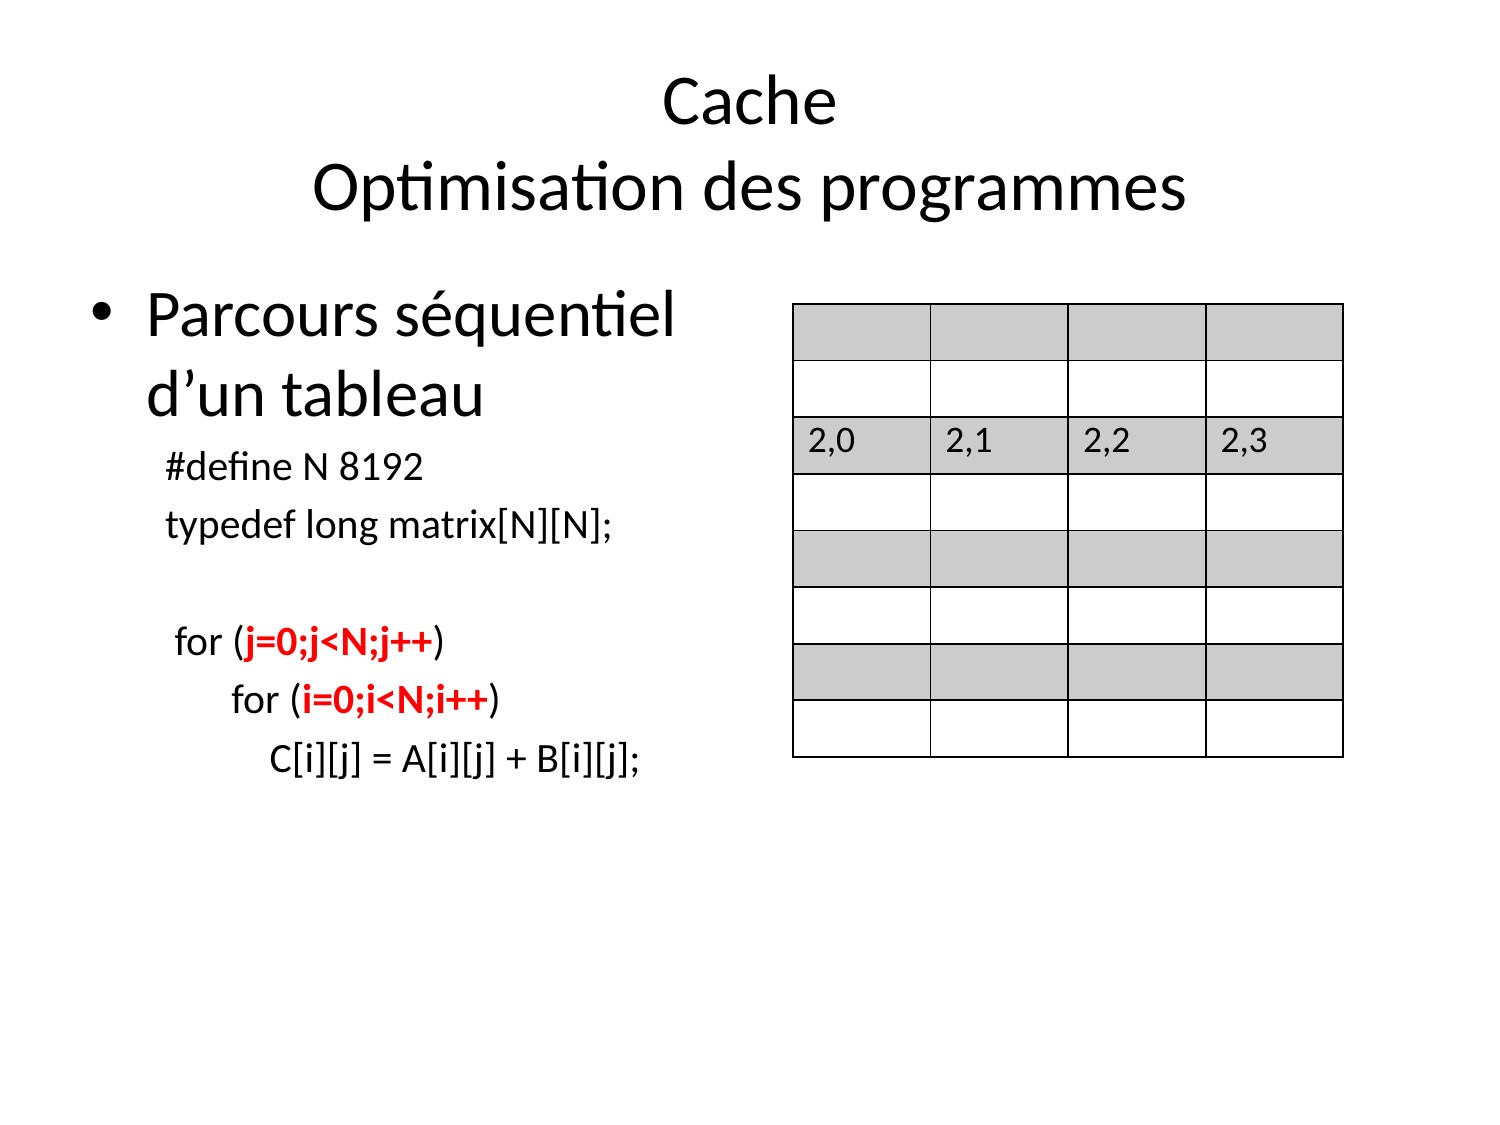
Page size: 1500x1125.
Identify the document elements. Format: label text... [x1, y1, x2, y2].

table_cell [794, 588, 930, 643]
table_cell [1069, 361, 1205, 416]
table_cell [1207, 701, 1342, 756]
table_cell [1069, 531, 1205, 586]
table_cell [1069, 645, 1205, 699]
table_cell [931, 475, 1067, 530]
table_header [931, 305, 1067, 360]
table_cell [1069, 588, 1205, 643]
table_cell [794, 531, 930, 586]
table_cell [1207, 475, 1342, 530]
table_cell [931, 531, 1067, 586]
table_cell 2,2 [1069, 418, 1205, 473]
table_cell [794, 701, 930, 756]
table_cell [931, 701, 1067, 756]
table_cell [931, 588, 1067, 643]
table_cell 2,0 [794, 418, 930, 473]
table_cell [1207, 645, 1342, 699]
title Cache Optimisation des programmes [75, 45, 1425, 233]
table_cell [1207, 588, 1342, 643]
table_cell [794, 361, 930, 416]
list Parcours séquentiel d’un tableau #define N 8192 typedef long matrix[N][N]; for (j=0;j<N;j++) for (i=0;i<N;i++) C[i][j] = A[i][j] + B[i][j]; [75, 262, 768, 1005]
table_cell [794, 475, 930, 530]
table_cell [1207, 531, 1342, 586]
table_header [794, 305, 930, 360]
table_cell [1069, 701, 1205, 756]
table_cell [931, 361, 1067, 416]
table_cell [1069, 475, 1205, 530]
table_cell [794, 645, 930, 699]
table_header [1207, 305, 1342, 360]
table_header [1069, 305, 1205, 360]
table_cell [931, 645, 1067, 699]
table_cell 2,3 [1207, 418, 1342, 473]
table_cell 2,1 [931, 418, 1067, 473]
table_cell [1207, 361, 1342, 416]
